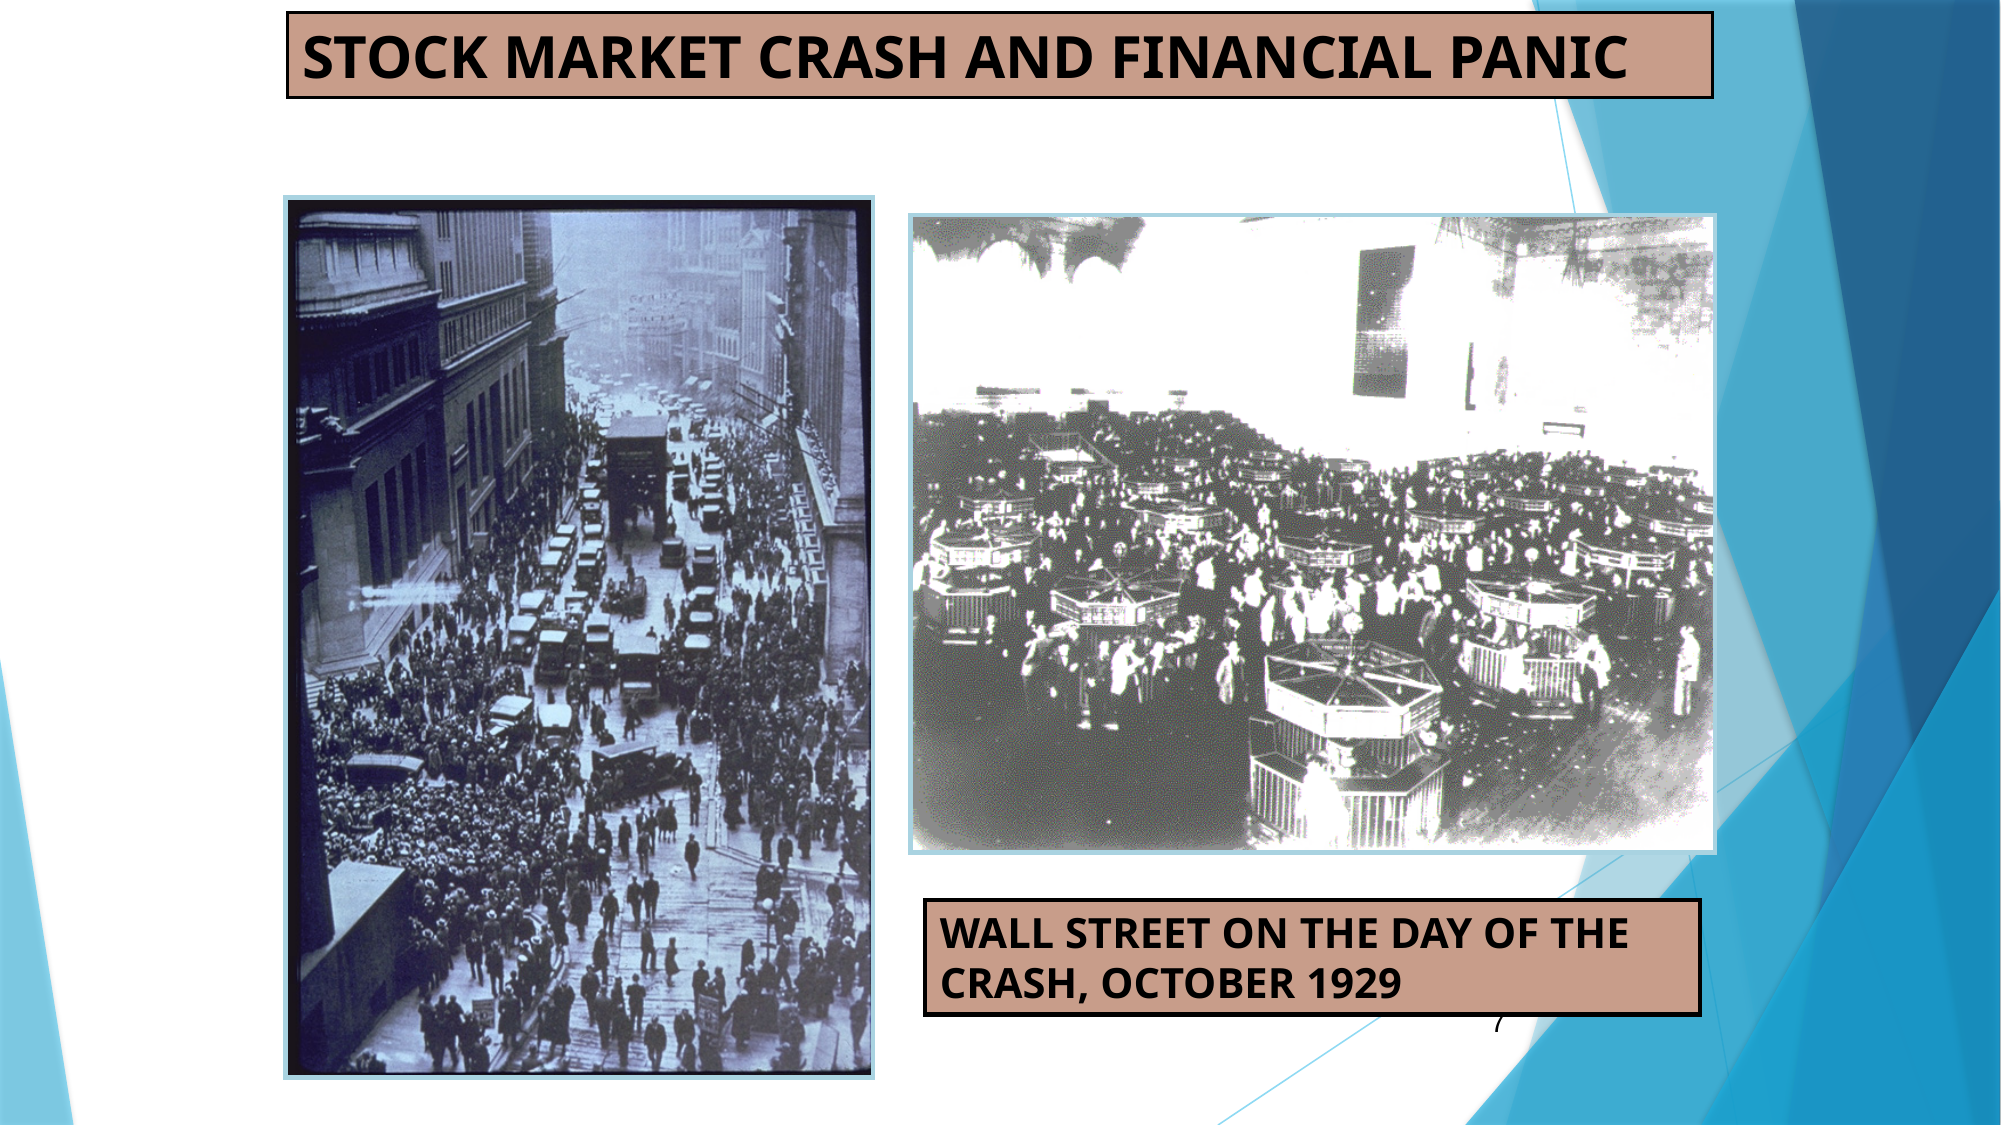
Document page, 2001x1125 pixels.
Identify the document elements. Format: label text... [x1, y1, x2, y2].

text_box STOCK MARKET CRASH AND FINANCIAL PANIC [287, 12, 1713, 98]
picture [286, 199, 872, 1076]
slide_number 7 [1409, 1015, 1522, 1051]
text_box WALL STREET ON THE DAY OF THE CRASH, OCTOBER 1929 [924, 899, 1700, 1015]
picture [911, 216, 1714, 851]
